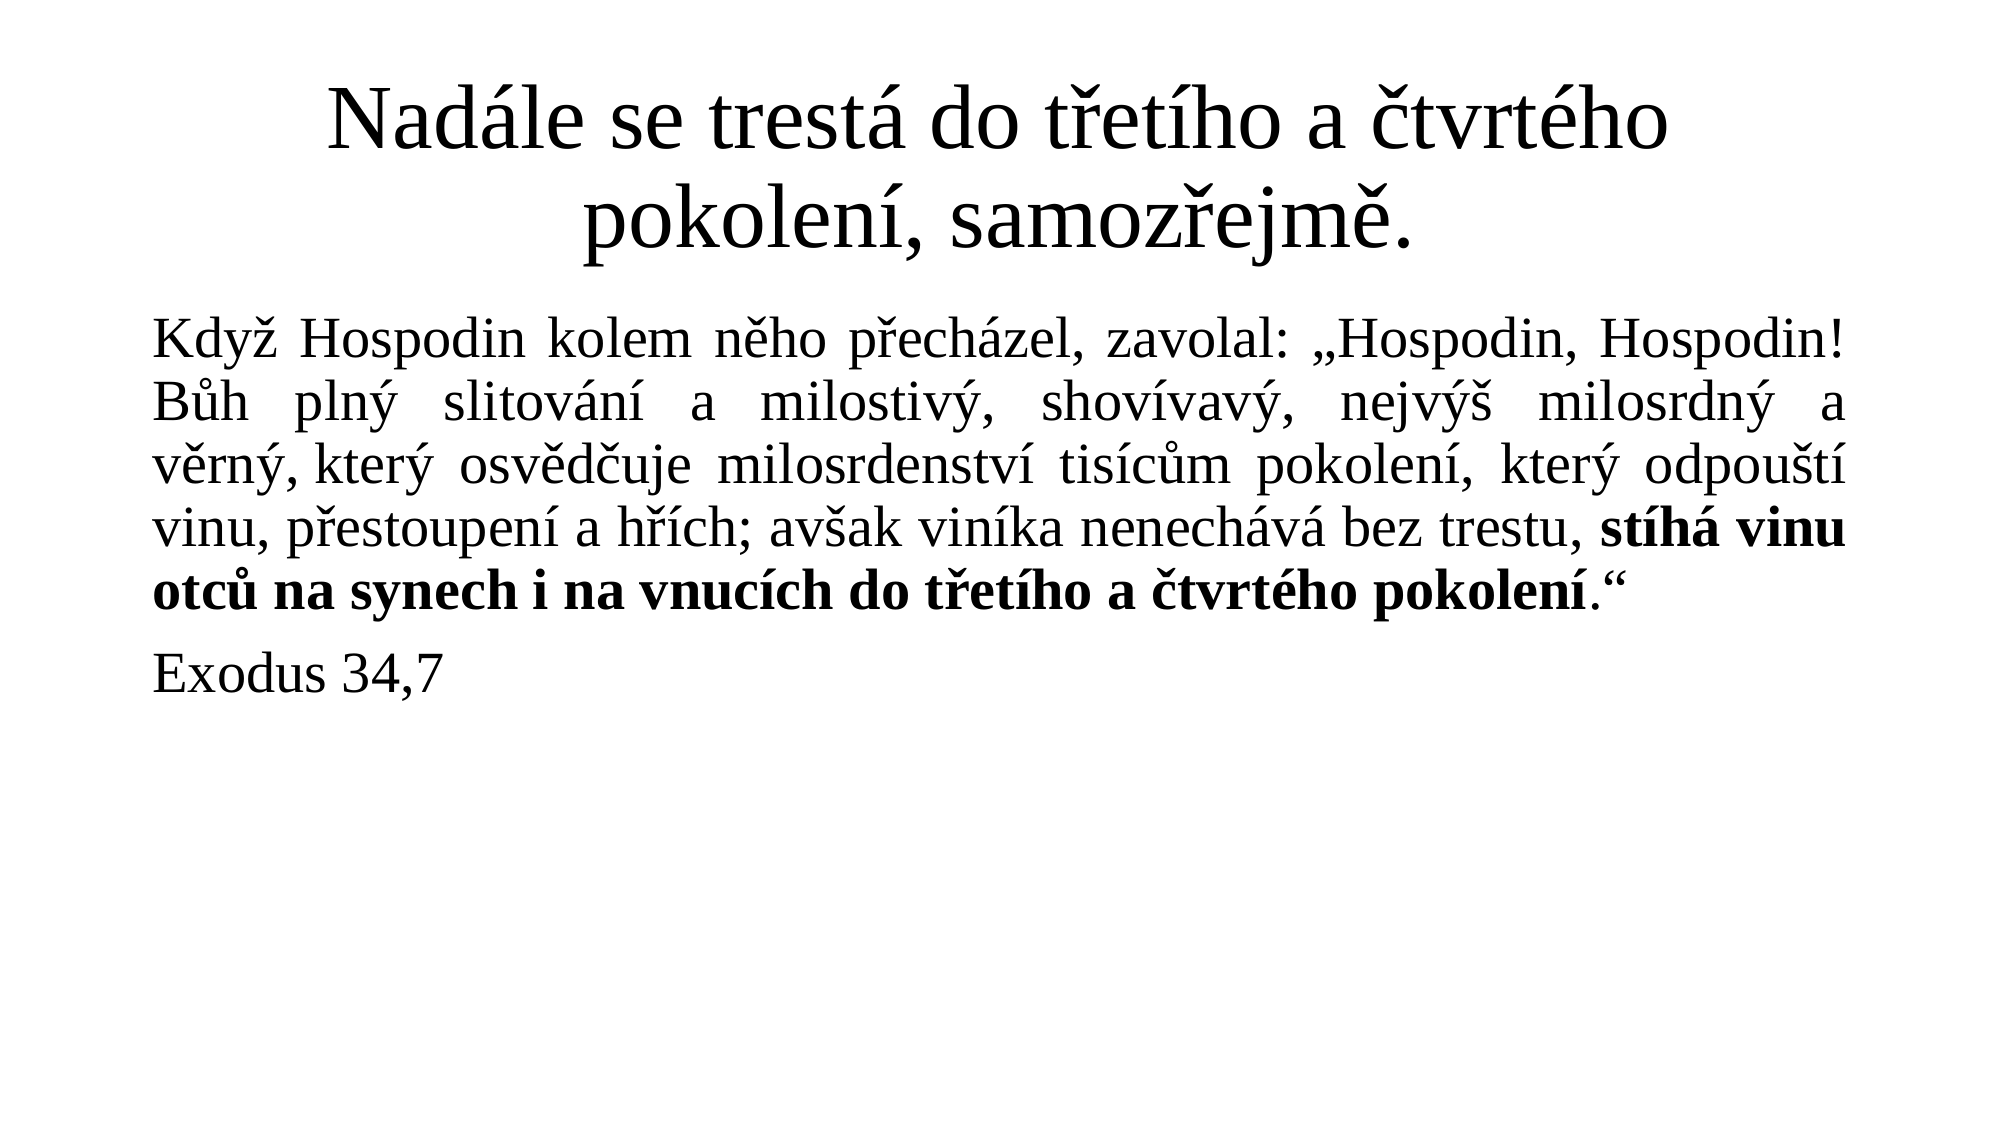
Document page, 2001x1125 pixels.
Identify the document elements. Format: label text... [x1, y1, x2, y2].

title Nadále se trestá do třetího a čtvrtého pokolení, samozřejmě. [137, 59, 1863, 278]
list Když Hospodin kolem něho přecházel, zavolal: „Hospodin, Hospodin! Bůh plný slitování a milostivý, shovívavý, nejvýš milosrdný a věrný, který osvědčuje milosrdenství tisícům pokolení, který odpouští vinu, přestoupení a hřích; avšak viníka nenechává bez trestu, stíhá vinu otců na synech i na vnucích do třetího a čtvrtého pokolení.“ Exodus 34,7 [137, 299, 1863, 1014]
